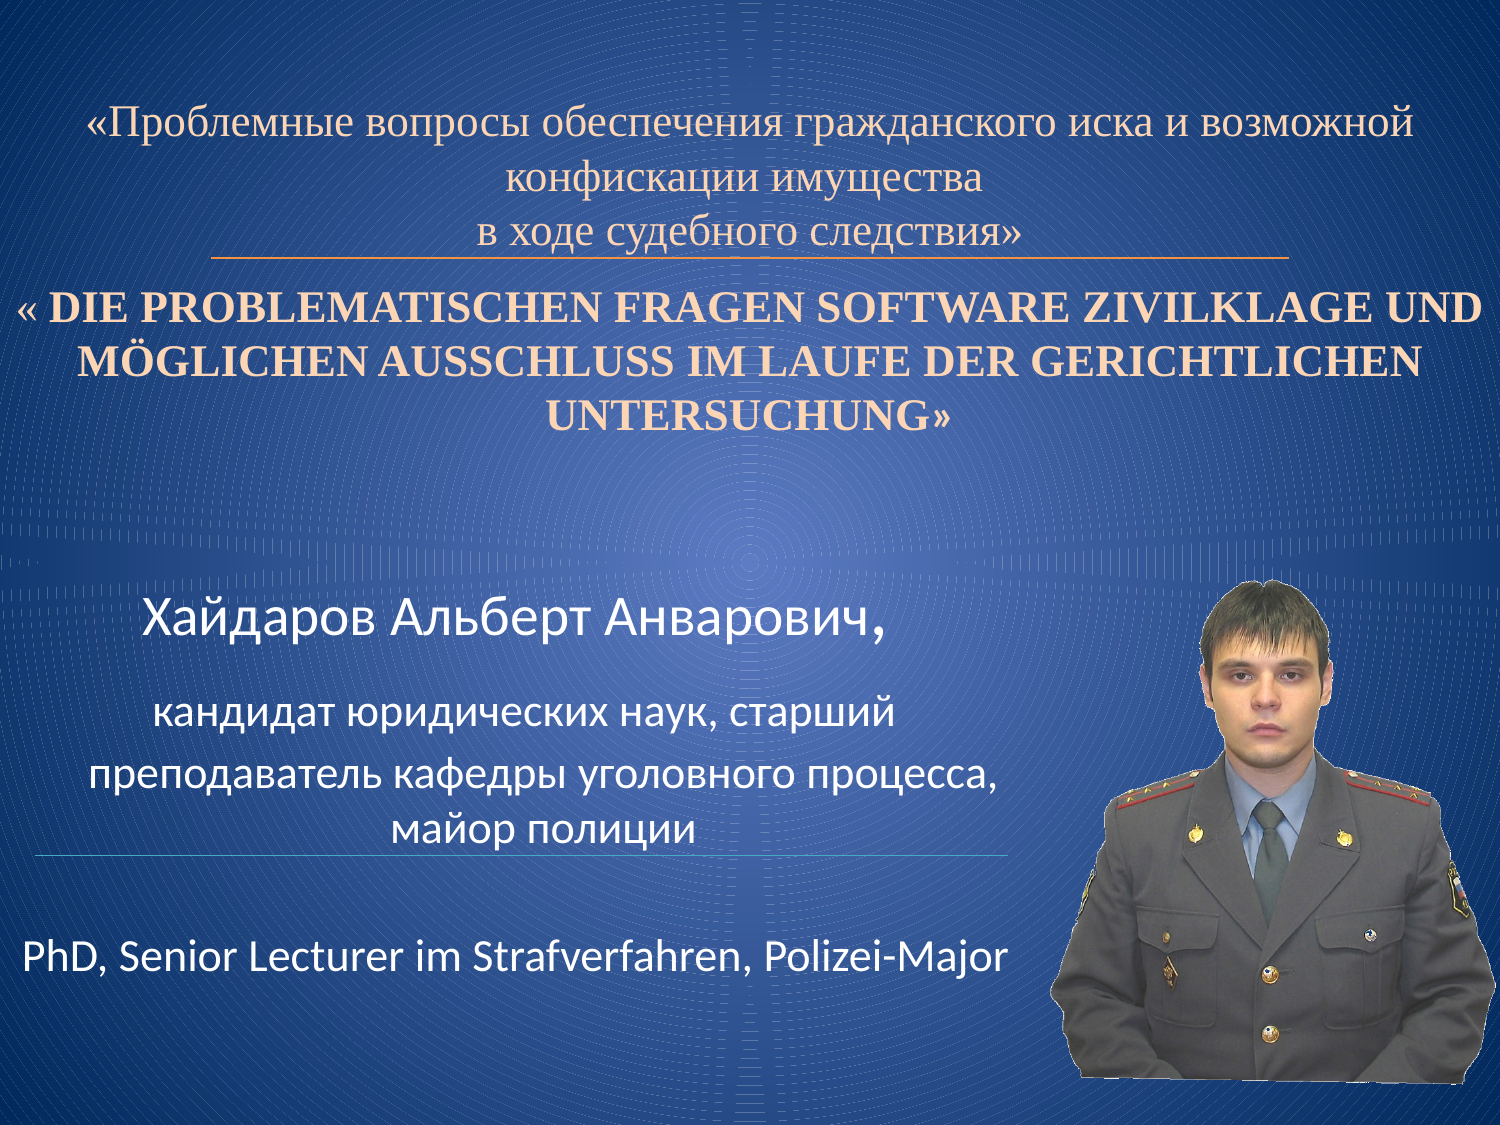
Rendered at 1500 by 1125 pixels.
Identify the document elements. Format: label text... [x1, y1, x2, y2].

list Хайдаров Альберт Анварович, кандидат юридических наук, старший преподаватель кафедры уголовного процесса, майор полиции PhD, Senior Lecturer im Strafverfahren, Polizei-Major [0, 550, 1032, 1032]
title «Проблемные вопросы обеспечения гражданского иска и возможной конфискации имущества в ходе судебного следствия» « DIE PROBLEMATISCHEN FRAGEN SOFTWARE ZIVILKLAGE UND MÖGLICHEN AUSSCHLUSS IM LAUFE DER GERICHTLICHEN UNTERSUCHUNG» [0, 82, 1500, 504]
picture [1042, 573, 1500, 1091]
